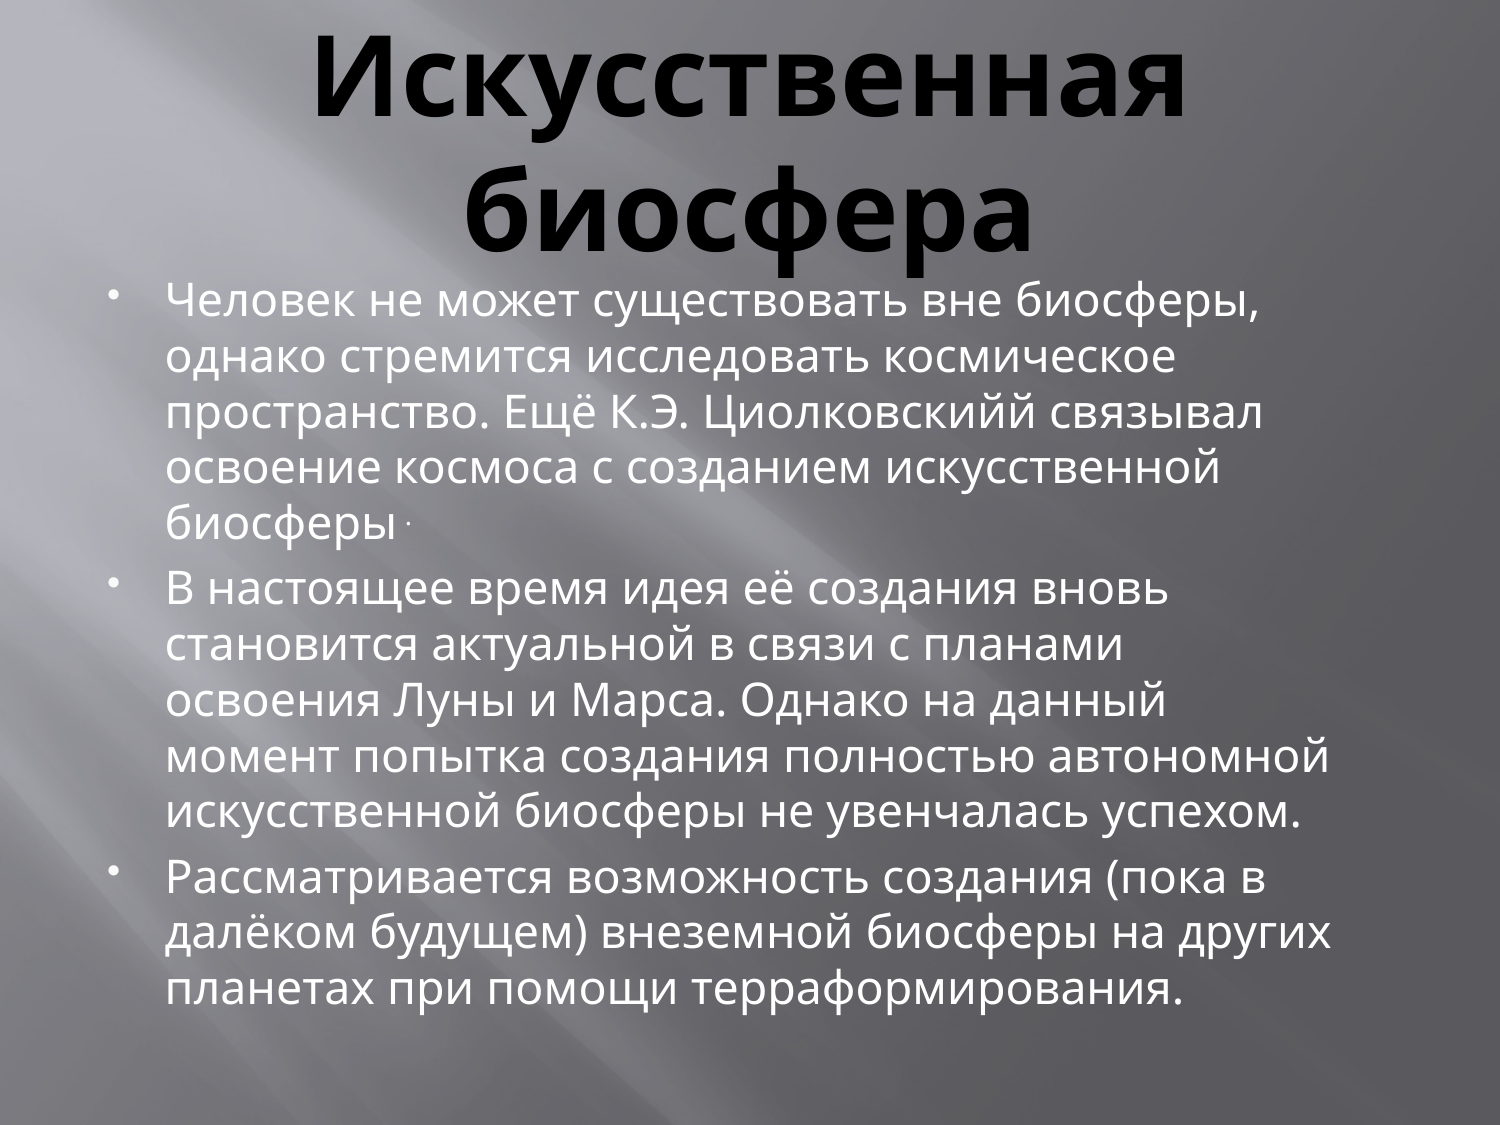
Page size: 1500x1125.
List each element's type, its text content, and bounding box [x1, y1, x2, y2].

list Человек не может существовать вне биосферы, однако стремится исследовать космическое пространство. Ещё К.Э. Циолковскийй связывал освоение космоса с созданием искусственной биосферы . В настоящее время идея её создания вновь становится актуальной в связи с планами освоения Луны и Марса. Однако на данный момент попытка создания полностью автономной искусственной биосферы не увенчалась успехом. Рассматривается возможность создания (пока в далёком будущем) внеземной биосферы на других планетах при помощи терраформирования. [75, 262, 1425, 1035]
title Искусственная биосфера [75, 45, 1425, 233]
